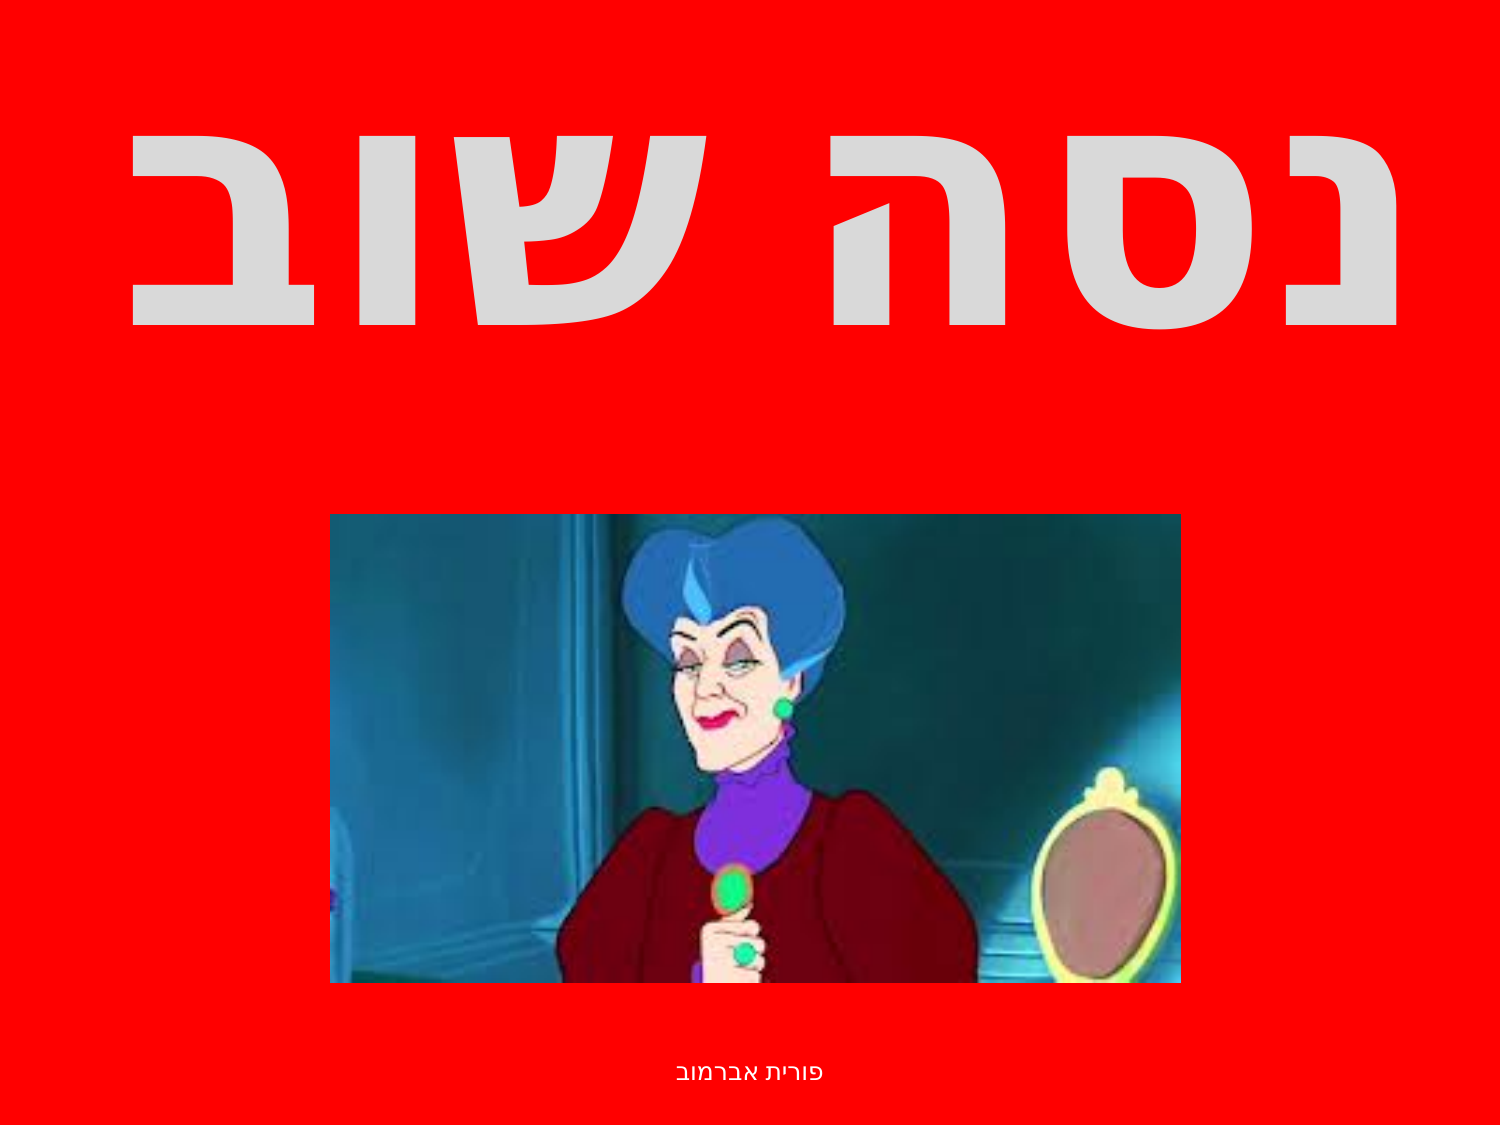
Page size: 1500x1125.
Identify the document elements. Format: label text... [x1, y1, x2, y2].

text_box נסה שוב [103, 0, 1445, 402]
footer פורית אברמוב [512, 1042, 988, 1103]
picture [329, 514, 1181, 983]
